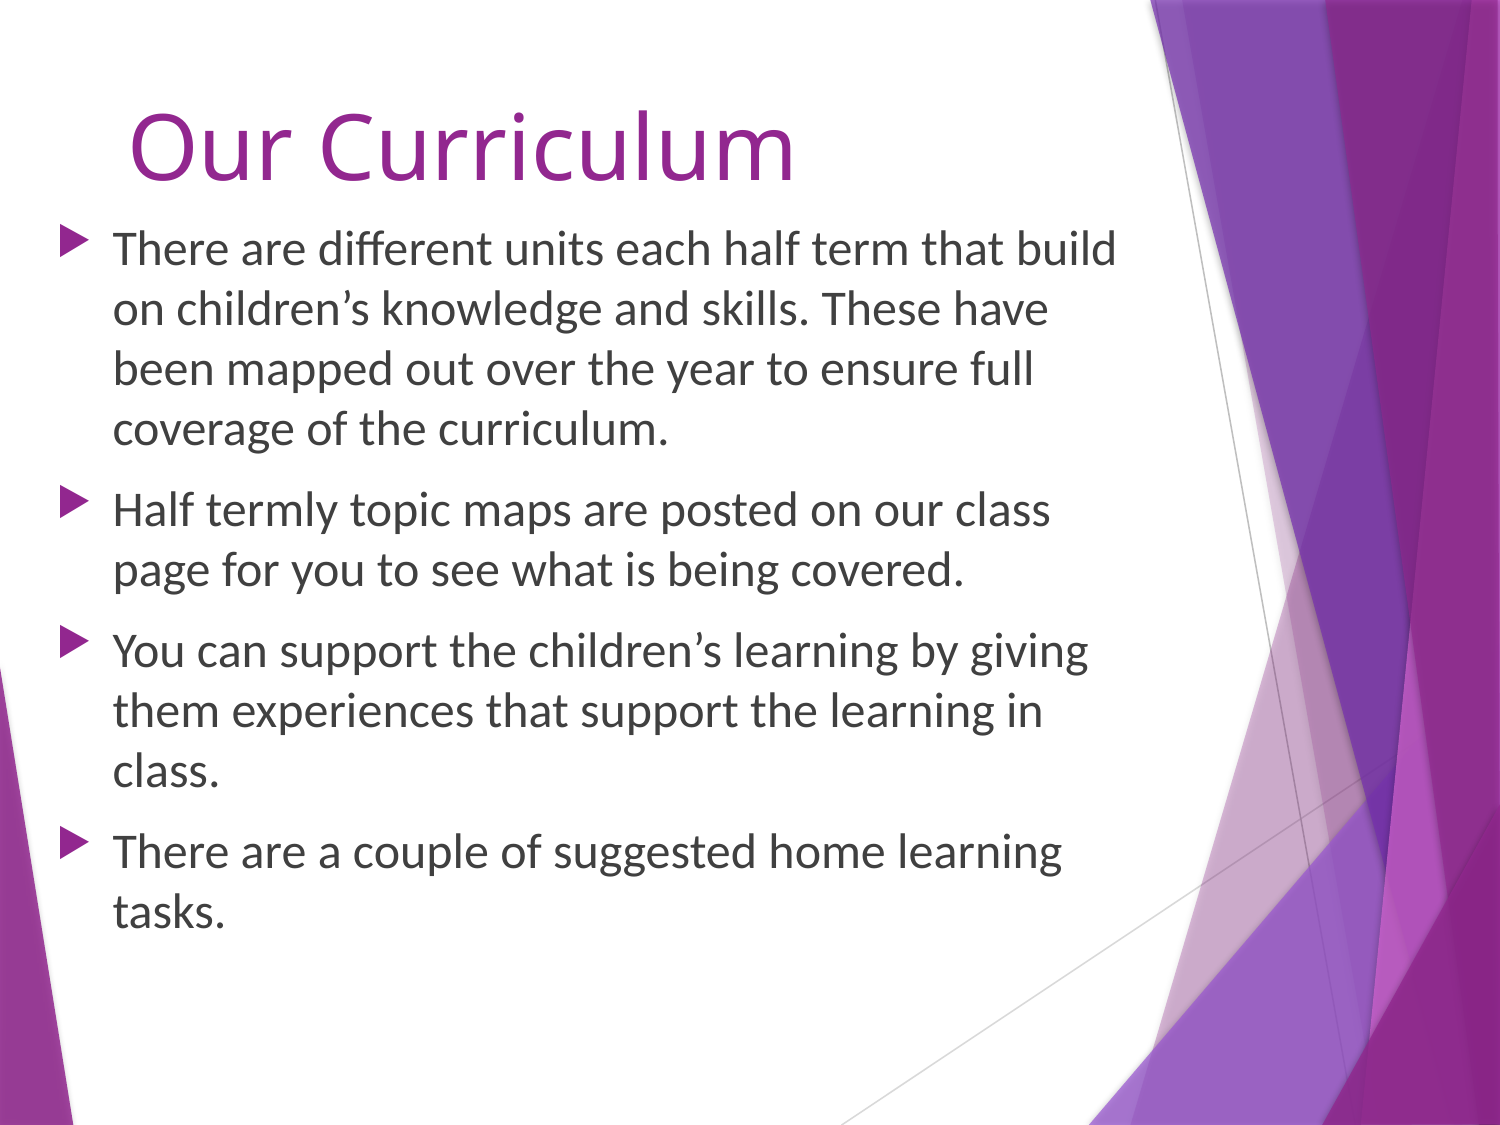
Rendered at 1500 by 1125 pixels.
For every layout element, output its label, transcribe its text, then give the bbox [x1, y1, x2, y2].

list There are different units each half term that build on children’s knowledge and skills. These have been mapped out over the year to ensure full coverage of the curriculum. Half termly topic maps are posted on our class page for you to see what is being covered. You can support the children’s learning by giving them experiences that support the learning in class. There are a couple of suggested home learning tasks. [41, 208, 1152, 1049]
text_box Our Curriculum [112, 50, 821, 206]
